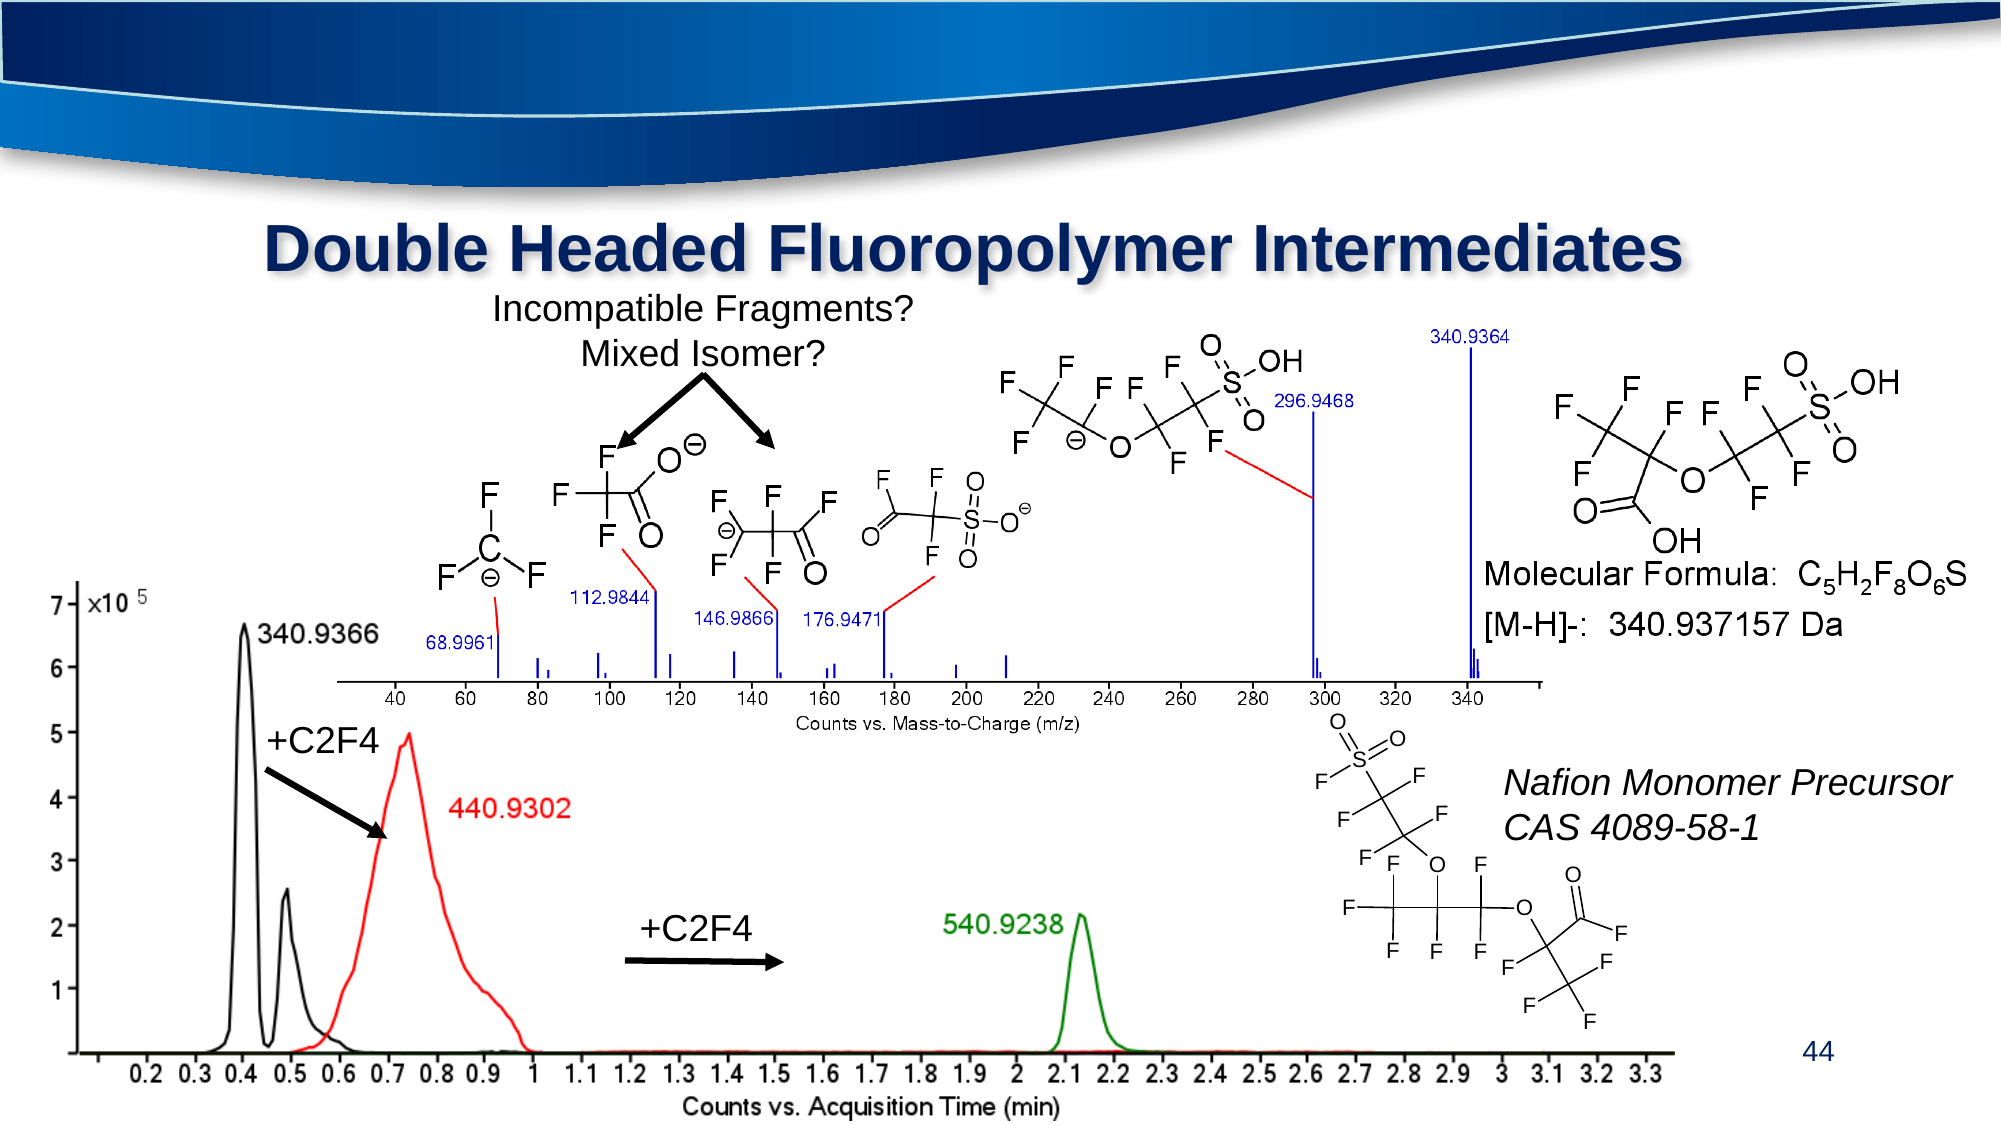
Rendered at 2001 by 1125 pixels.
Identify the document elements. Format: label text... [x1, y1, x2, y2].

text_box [1314, 709, 1629, 1036]
picture [49, 329, 1966, 1122]
slide_number 44 [1682, 1024, 1851, 1101]
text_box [265, 768, 388, 839]
text_box Nafion Monomer Precursor CAS 4089-58-1 [1682, 750, 1968, 856]
title Double Headed Fluoropolymer Intermediates [124, 187, 1826, 302]
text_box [616, 373, 701, 450]
text_box Incompatible Fragments? Mixed Isomer? [477, 276, 930, 329]
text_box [702, 373, 776, 450]
